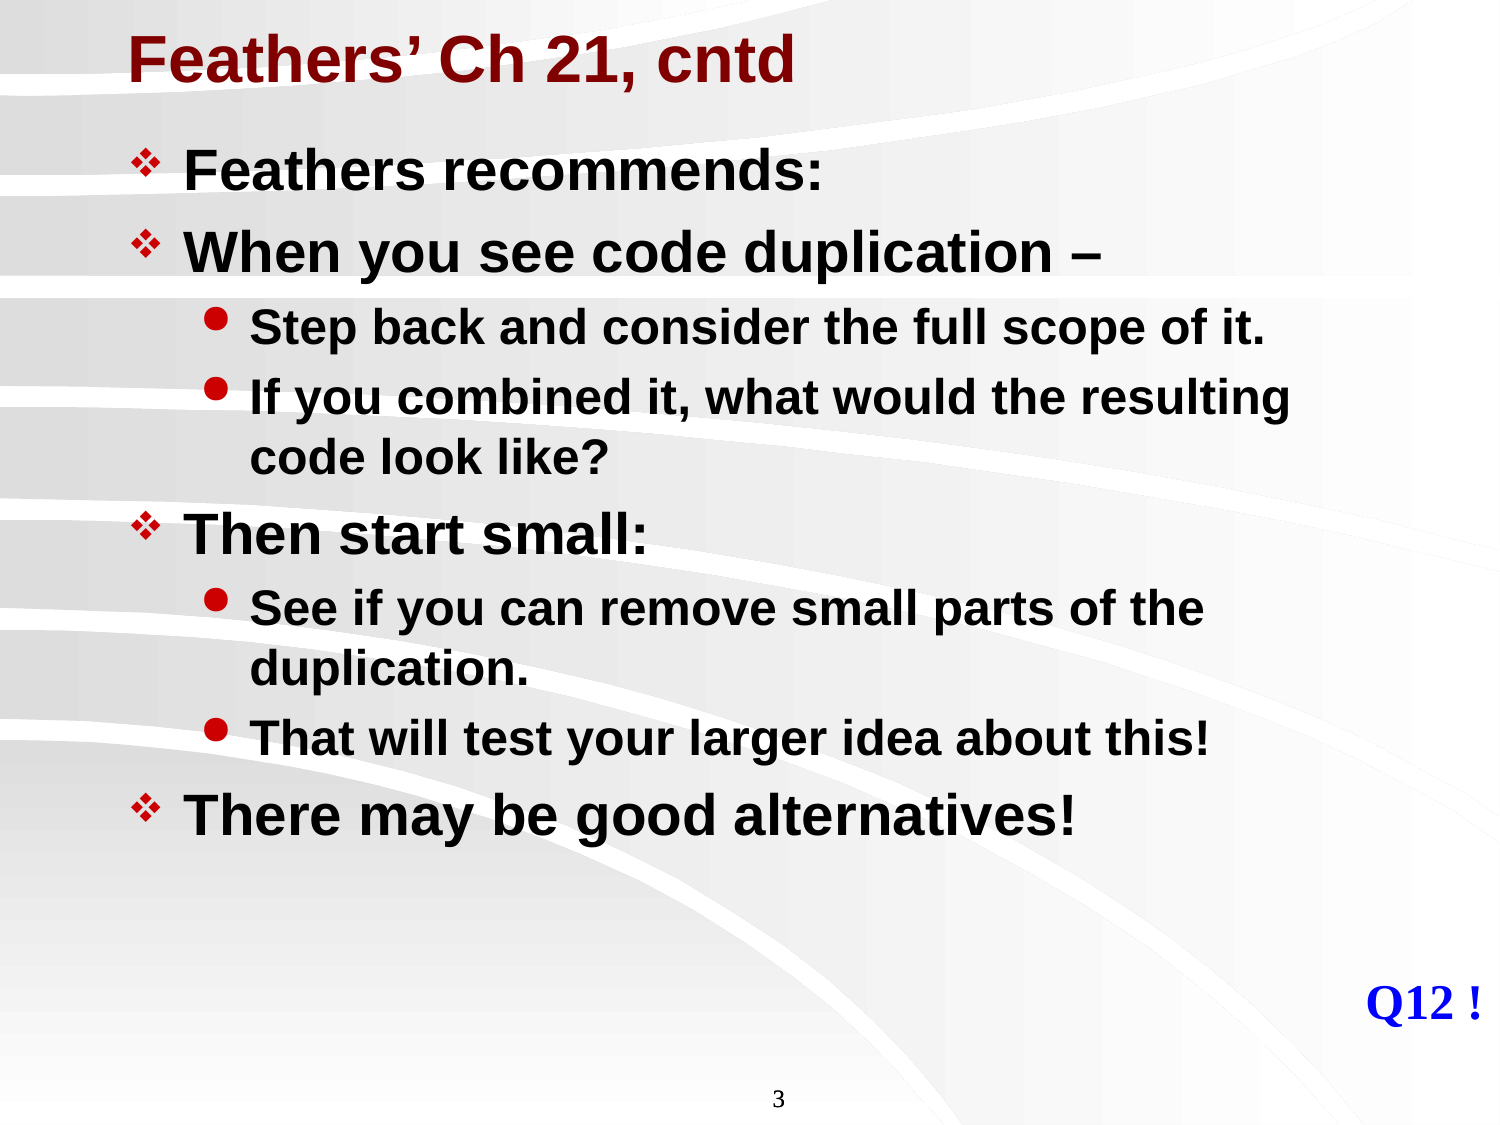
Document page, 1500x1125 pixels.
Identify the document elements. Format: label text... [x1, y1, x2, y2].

text_box Q12 ! [1350, 962, 1499, 1038]
list Feathers recommends: When you see code duplication – Step back and consider the full scope of it. If you combined it, what would the resulting code look like? Then start small: See if you can remove small parts of the duplication. That will test your larger idea about this! There may be good alternatives! [112, 124, 1388, 1026]
slide_number 3 [487, 1074, 801, 1125]
title Feathers’ Ch 21, cntd [112, 12, 1388, 101]
